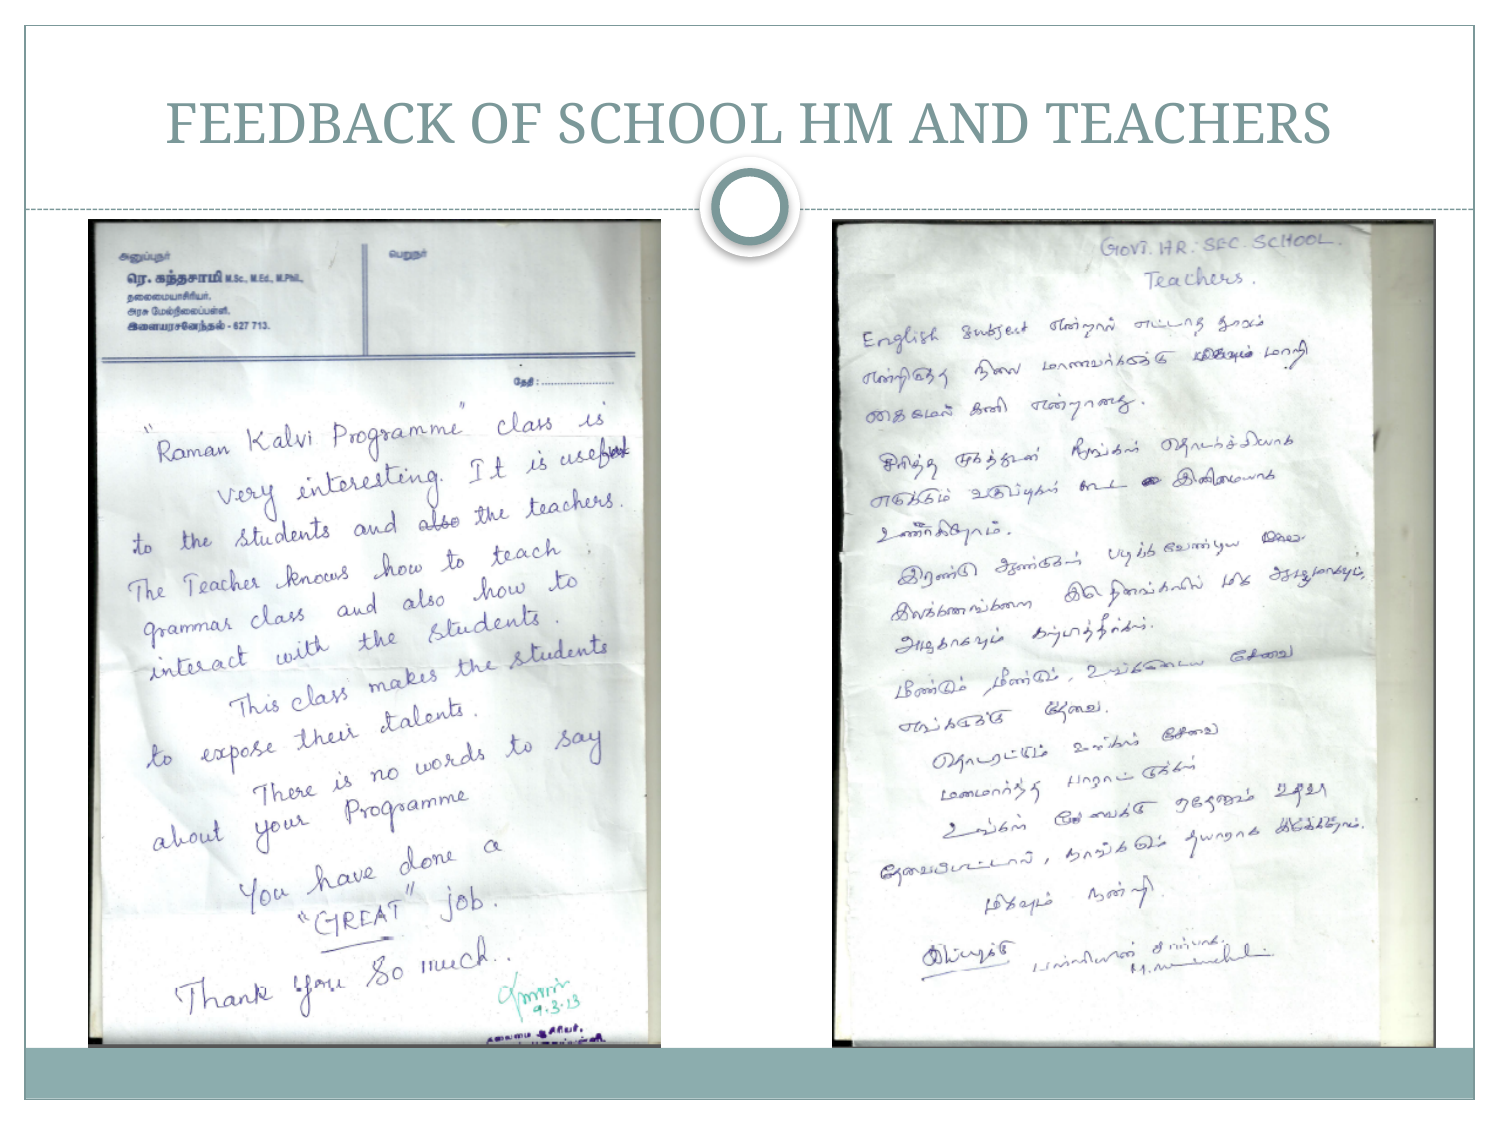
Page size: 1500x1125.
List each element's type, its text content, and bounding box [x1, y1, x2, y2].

picture [88, 219, 661, 1049]
title FEEDBACK OF SCHOOL HM AND TEACHERS [49, 37, 1450, 162]
picture [832, 219, 1436, 1049]
